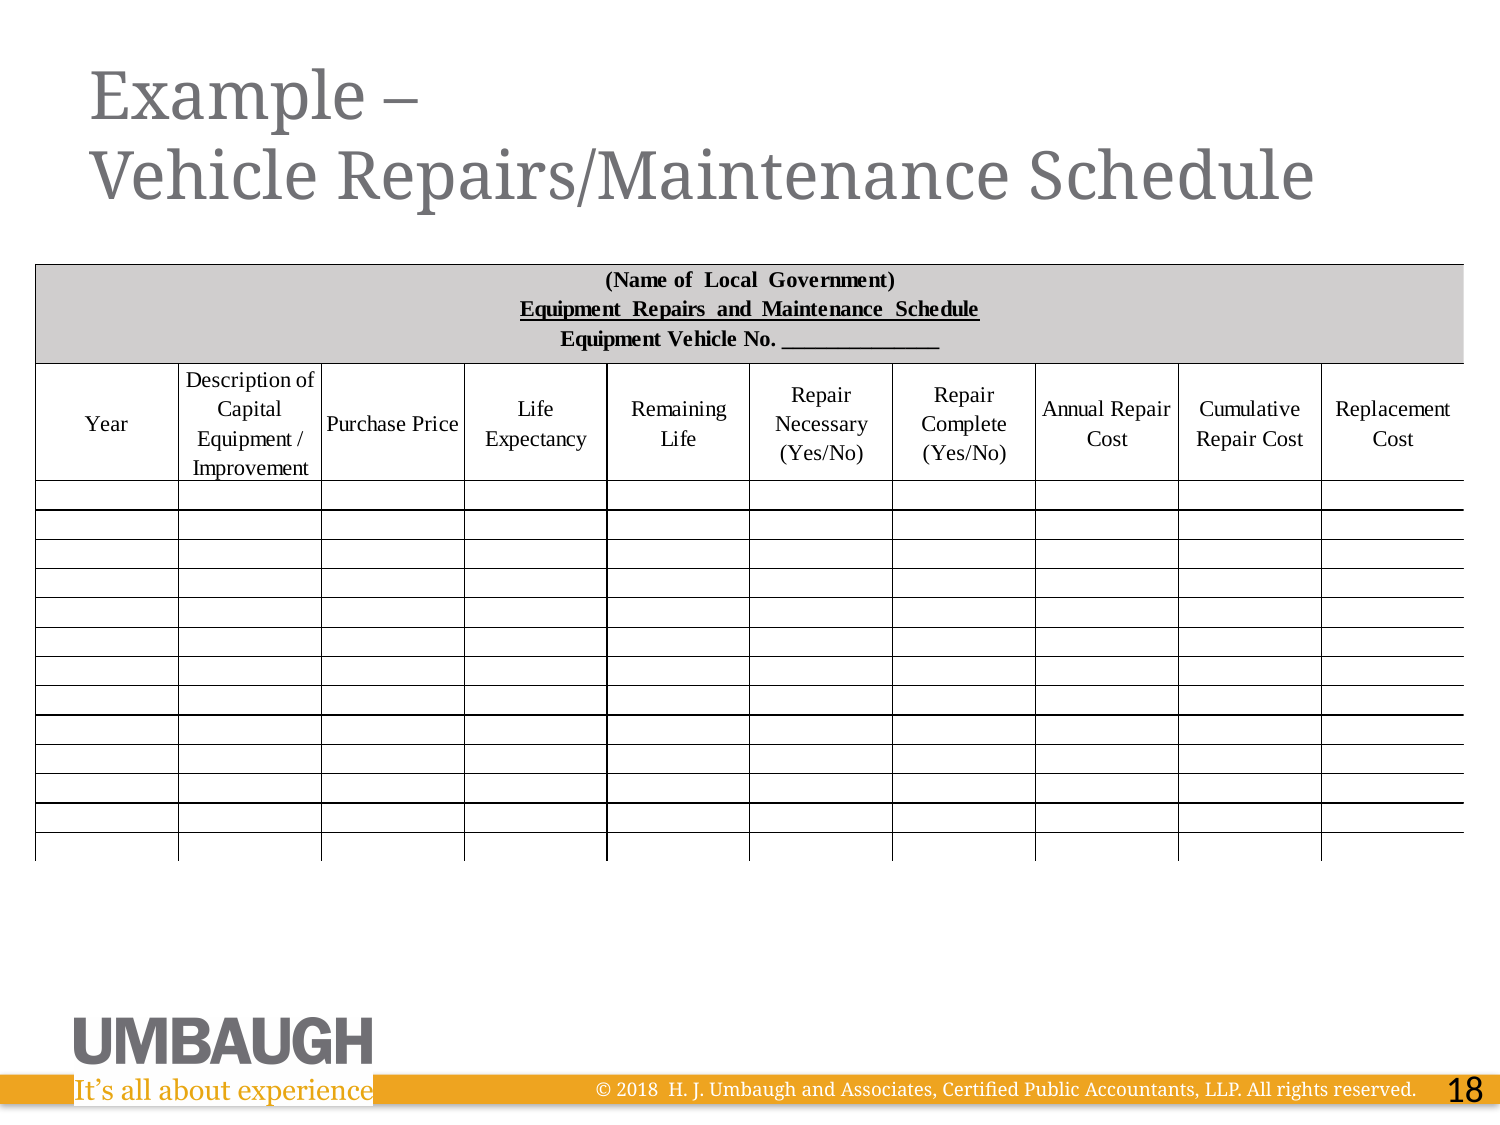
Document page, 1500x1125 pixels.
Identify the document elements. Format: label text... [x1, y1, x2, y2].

title Example – Vehicle Repairs/Maintenance Schedule [75, 45, 1425, 233]
picture [34, 263, 1466, 863]
slide_number 18 [1148, 1057, 1499, 1118]
picture [74, 1017, 373, 1106]
